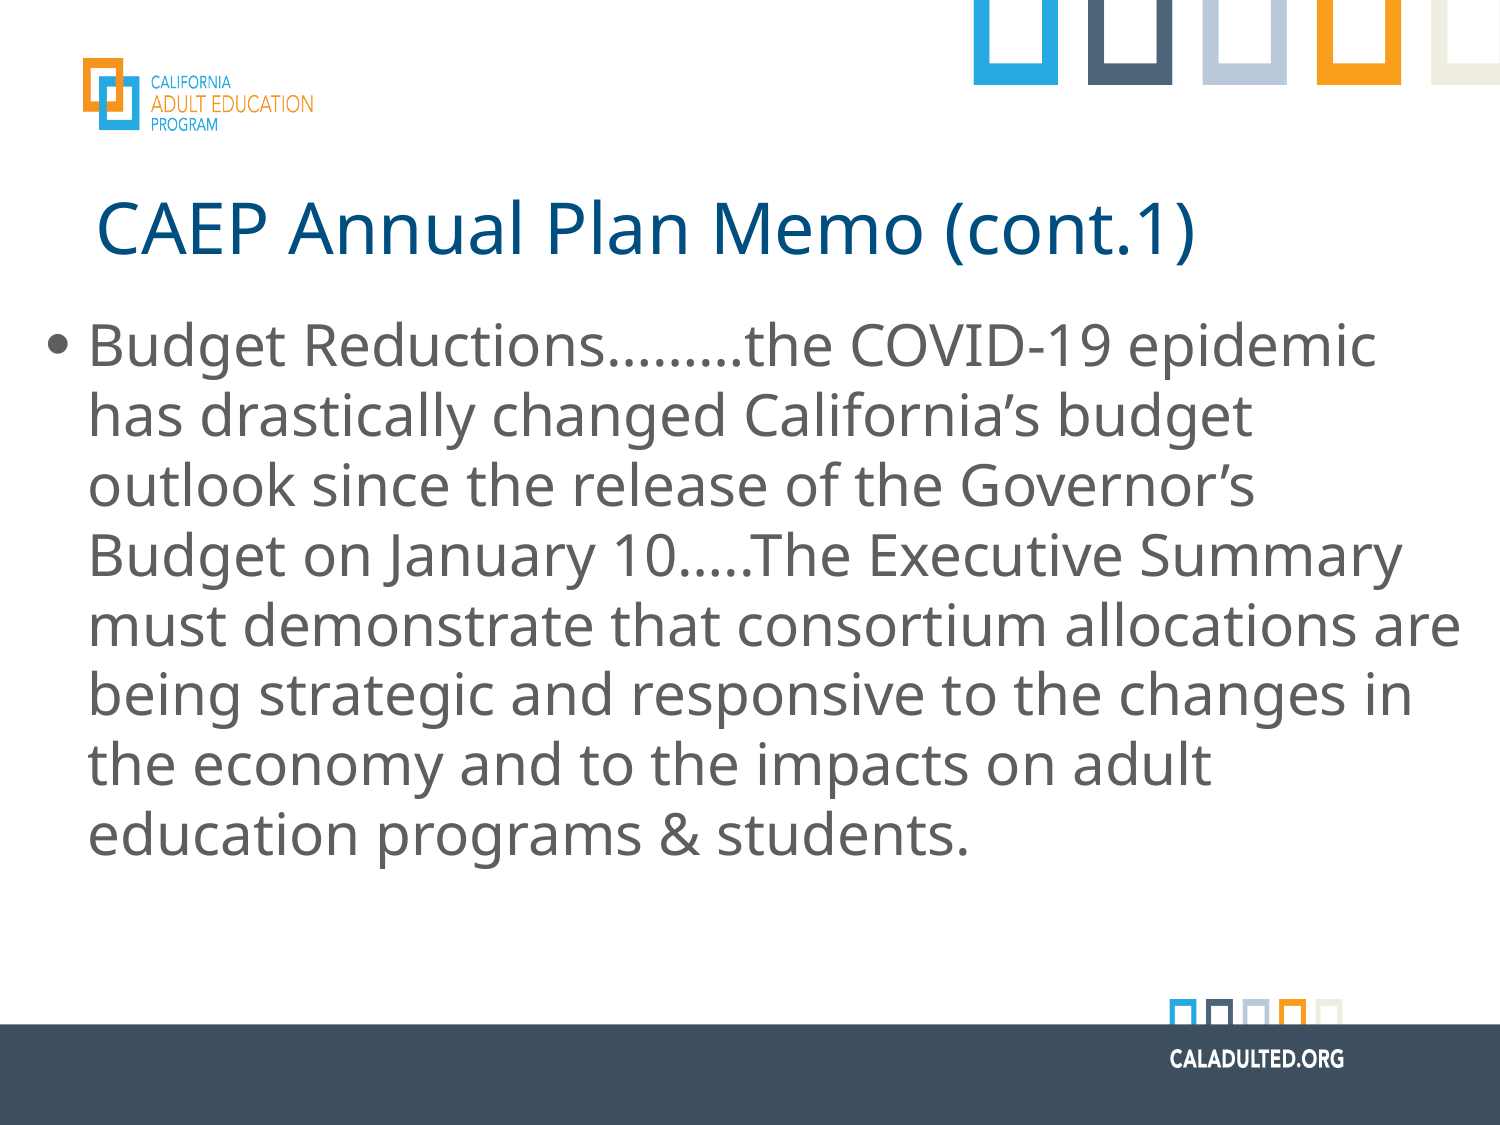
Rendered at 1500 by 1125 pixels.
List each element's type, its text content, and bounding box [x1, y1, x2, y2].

title CAEP Annual Plan Memo (cont.1) [86, 174, 1370, 299]
picture [0, 0, 1500, 1125]
list Budget Reductions………the COVID-19 epidemic has drastically changed California’s budget outlook since the release of the Governor’s Budget on January 10…..The Executive Summary must demonstrate that consortium allocations are being strategic and responsive to the changes in the economy and to the impacts on adult education programs & students. [36, 299, 1476, 1026]
